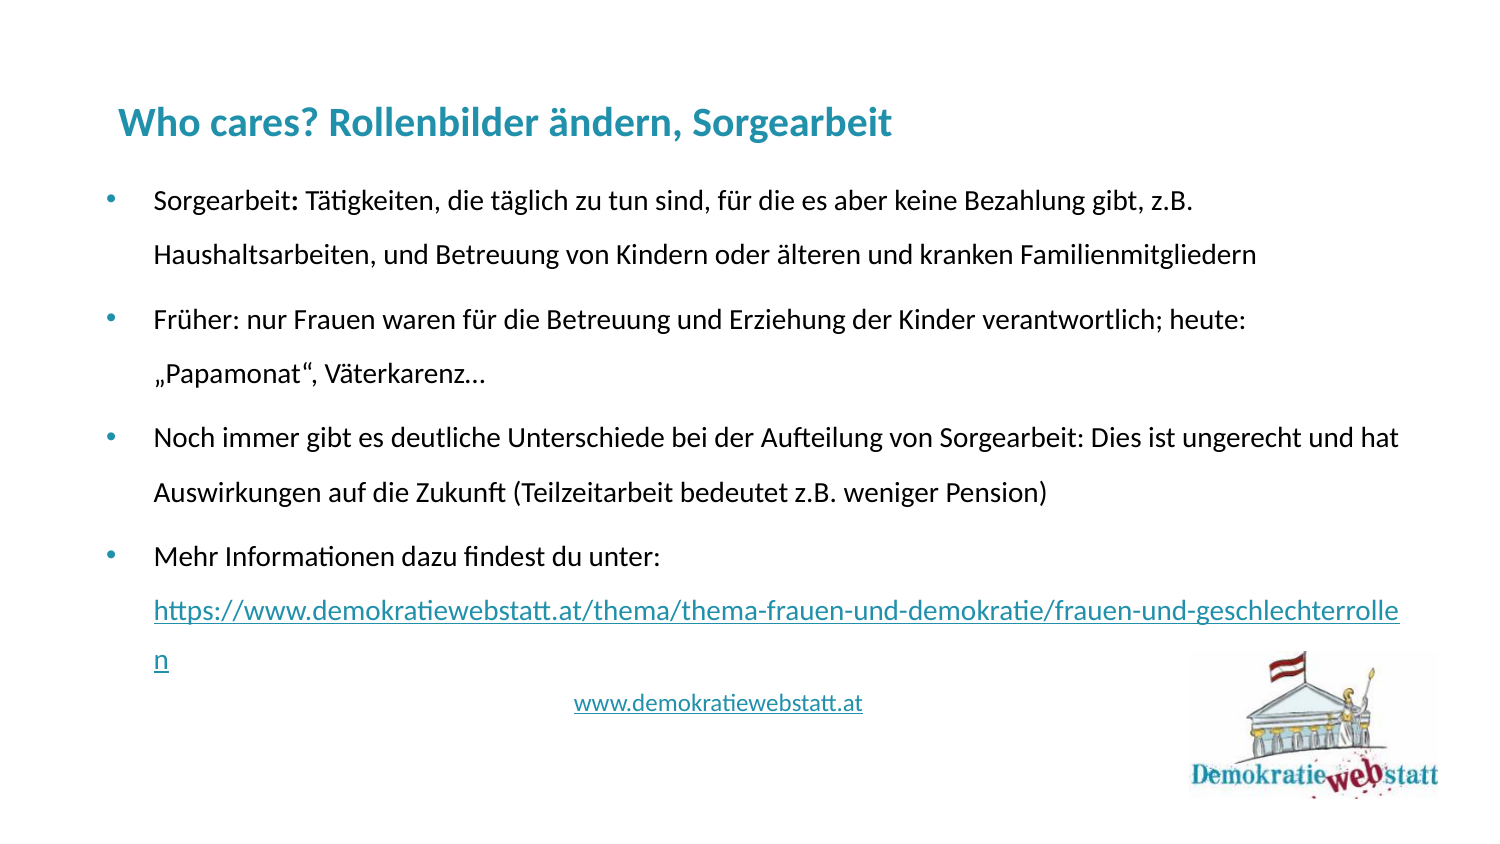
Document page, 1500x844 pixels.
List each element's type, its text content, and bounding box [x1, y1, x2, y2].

list Sorgearbeit: Tätigkeiten, die täglich zu tun sind, für die es aber keine Bezahlung gibt, z.B. Haushaltsarbeiten, und Betreuung von Kindern oder älteren und kranken Familienmitgliedern Früher: nur Frauen waren für die Betreuung und Erziehung der Kinder verantwortlich; heute: „Papamonat“, Väterkarenz… Noch immer gibt es deutliche Unterschiede bei der Aufteilung von Sorgearbeit: Dies ist ungerecht und hat Auswirkungen auf die Zukunft (Teilzeitarbeit bedeutet z.B. weniger Pension) Mehr Informationen dazu findest du unter: https://www.demokratiewebstatt.at/thema/thema-frauen-und-demokratie/frauen-und-geschlechterrollen [106, 162, 1406, 694]
title Who cares? Rollenbilder ändern, Sorgearbeit [118, 94, 1288, 162]
picture [1188, 651, 1438, 799]
text_box www.demokratiewebstatt.at [558, 678, 879, 724]
